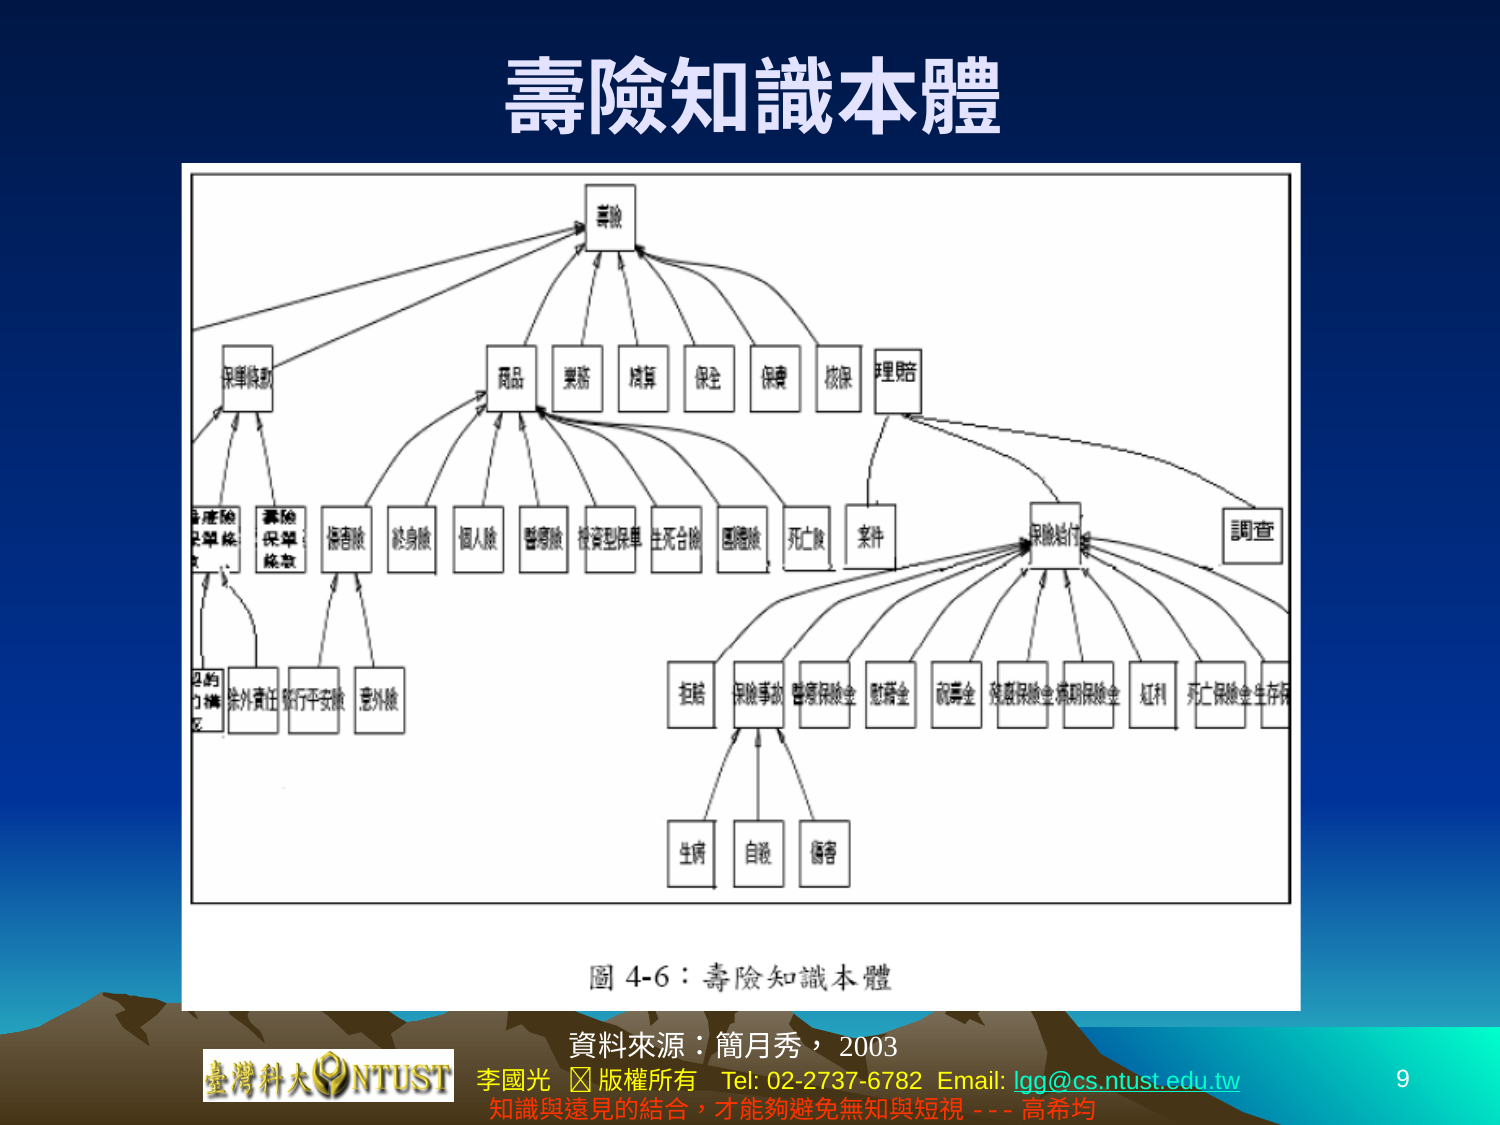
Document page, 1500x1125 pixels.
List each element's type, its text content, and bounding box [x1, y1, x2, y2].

picture [203, 1049, 454, 1102]
text_box 資料來源：簡月秀，2003 [554, 1020, 913, 1070]
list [181, 163, 1301, 1011]
title 壽險知識本體 [77, 0, 1429, 188]
slide_number 9 [1074, 1024, 1426, 1101]
